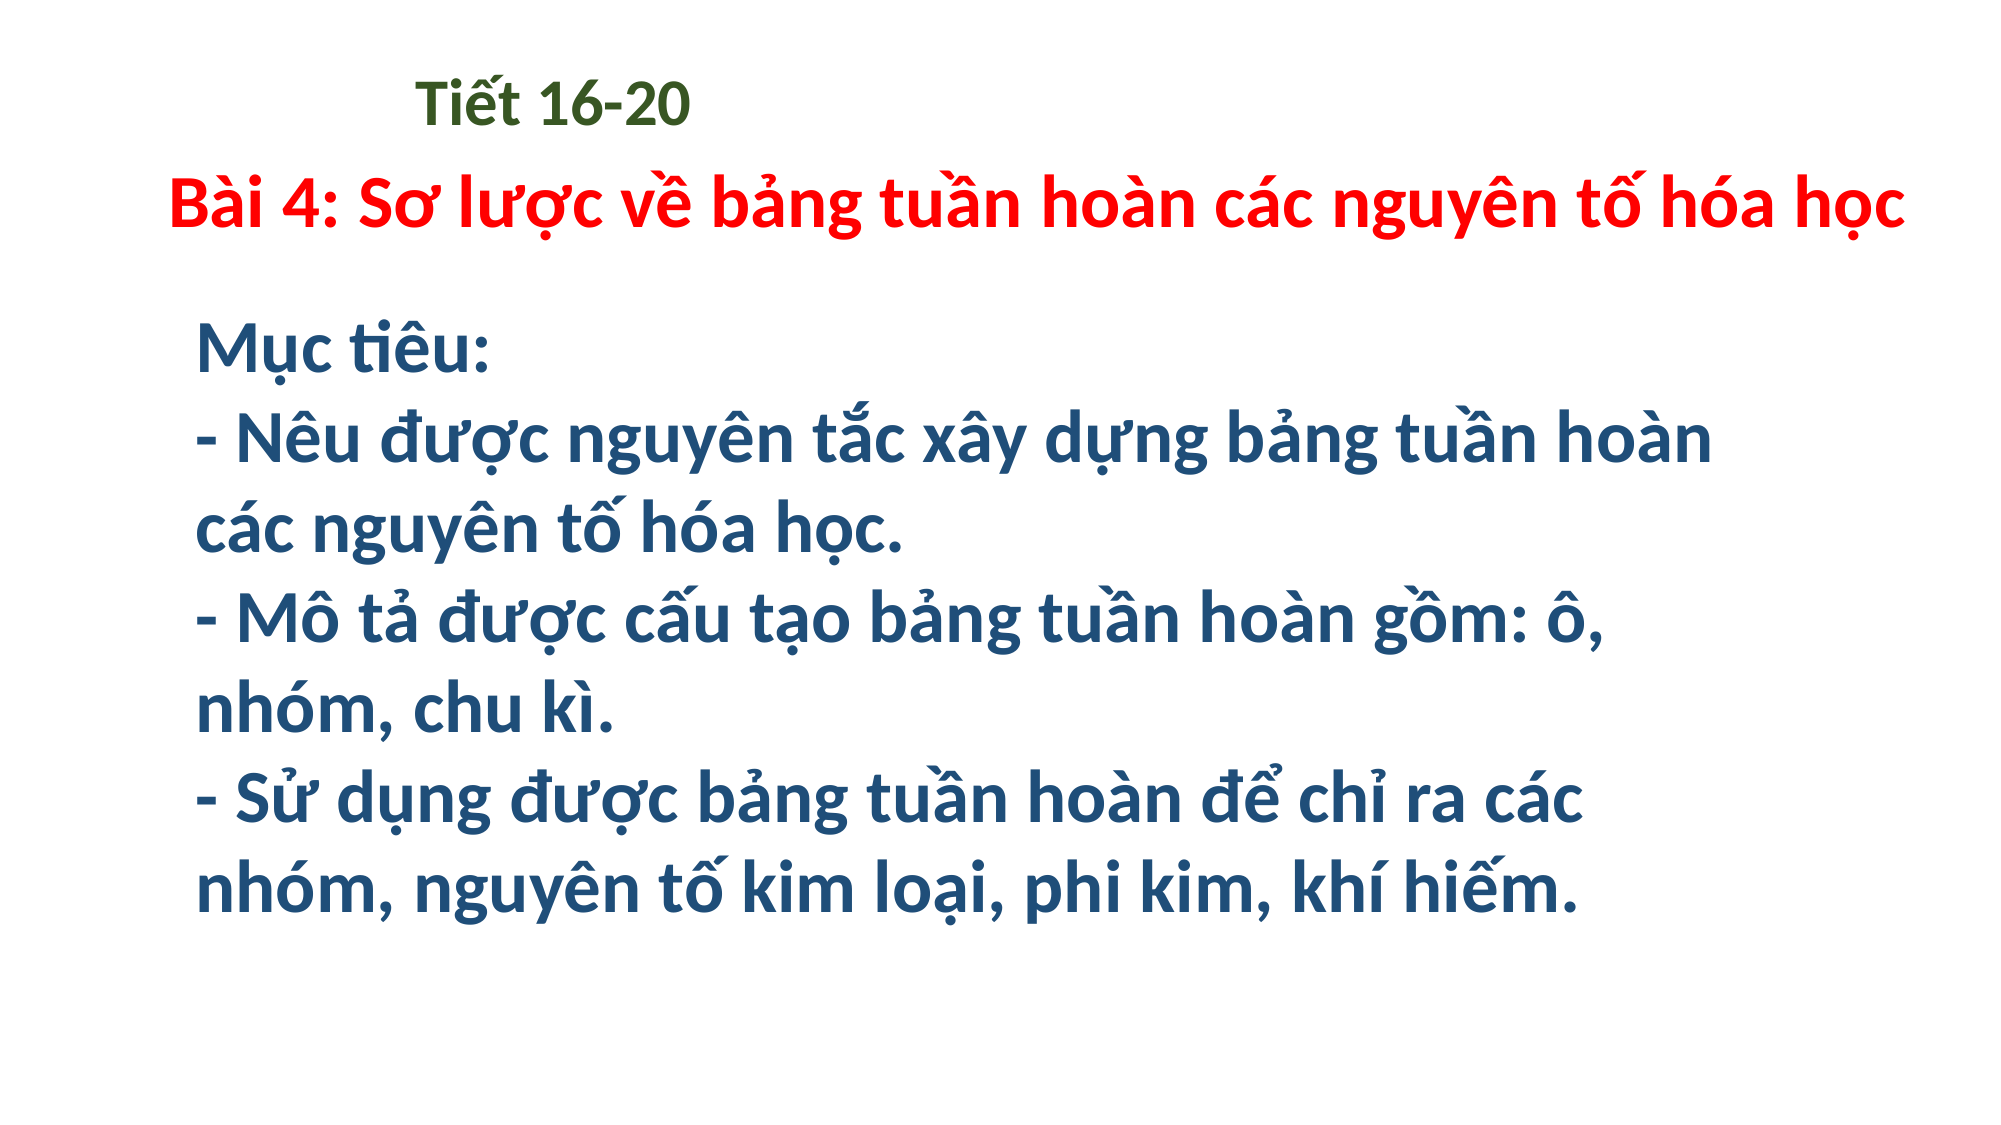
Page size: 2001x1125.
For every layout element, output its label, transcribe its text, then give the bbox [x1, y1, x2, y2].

text_box Bài 4: Sơ lược về bảng tuần hoàn các nguyên tố hóa học [153, 144, 1968, 250]
text_box Tiết 16-20 [400, 51, 793, 144]
text_box Mục tiêu: - Nêu được nguyên tắc xây dựng bảng tuần hoàn các nguyên tố hóa học. - Mô tả được cấu tạo bảng tuần hoàn gồm: ô, nhóm, chu kì. - Sử dụng được bảng tuần hoàn để chỉ ra các nhóm, nguyên tố kim loại, phi kim, khí hiếm. [180, 289, 1795, 935]
